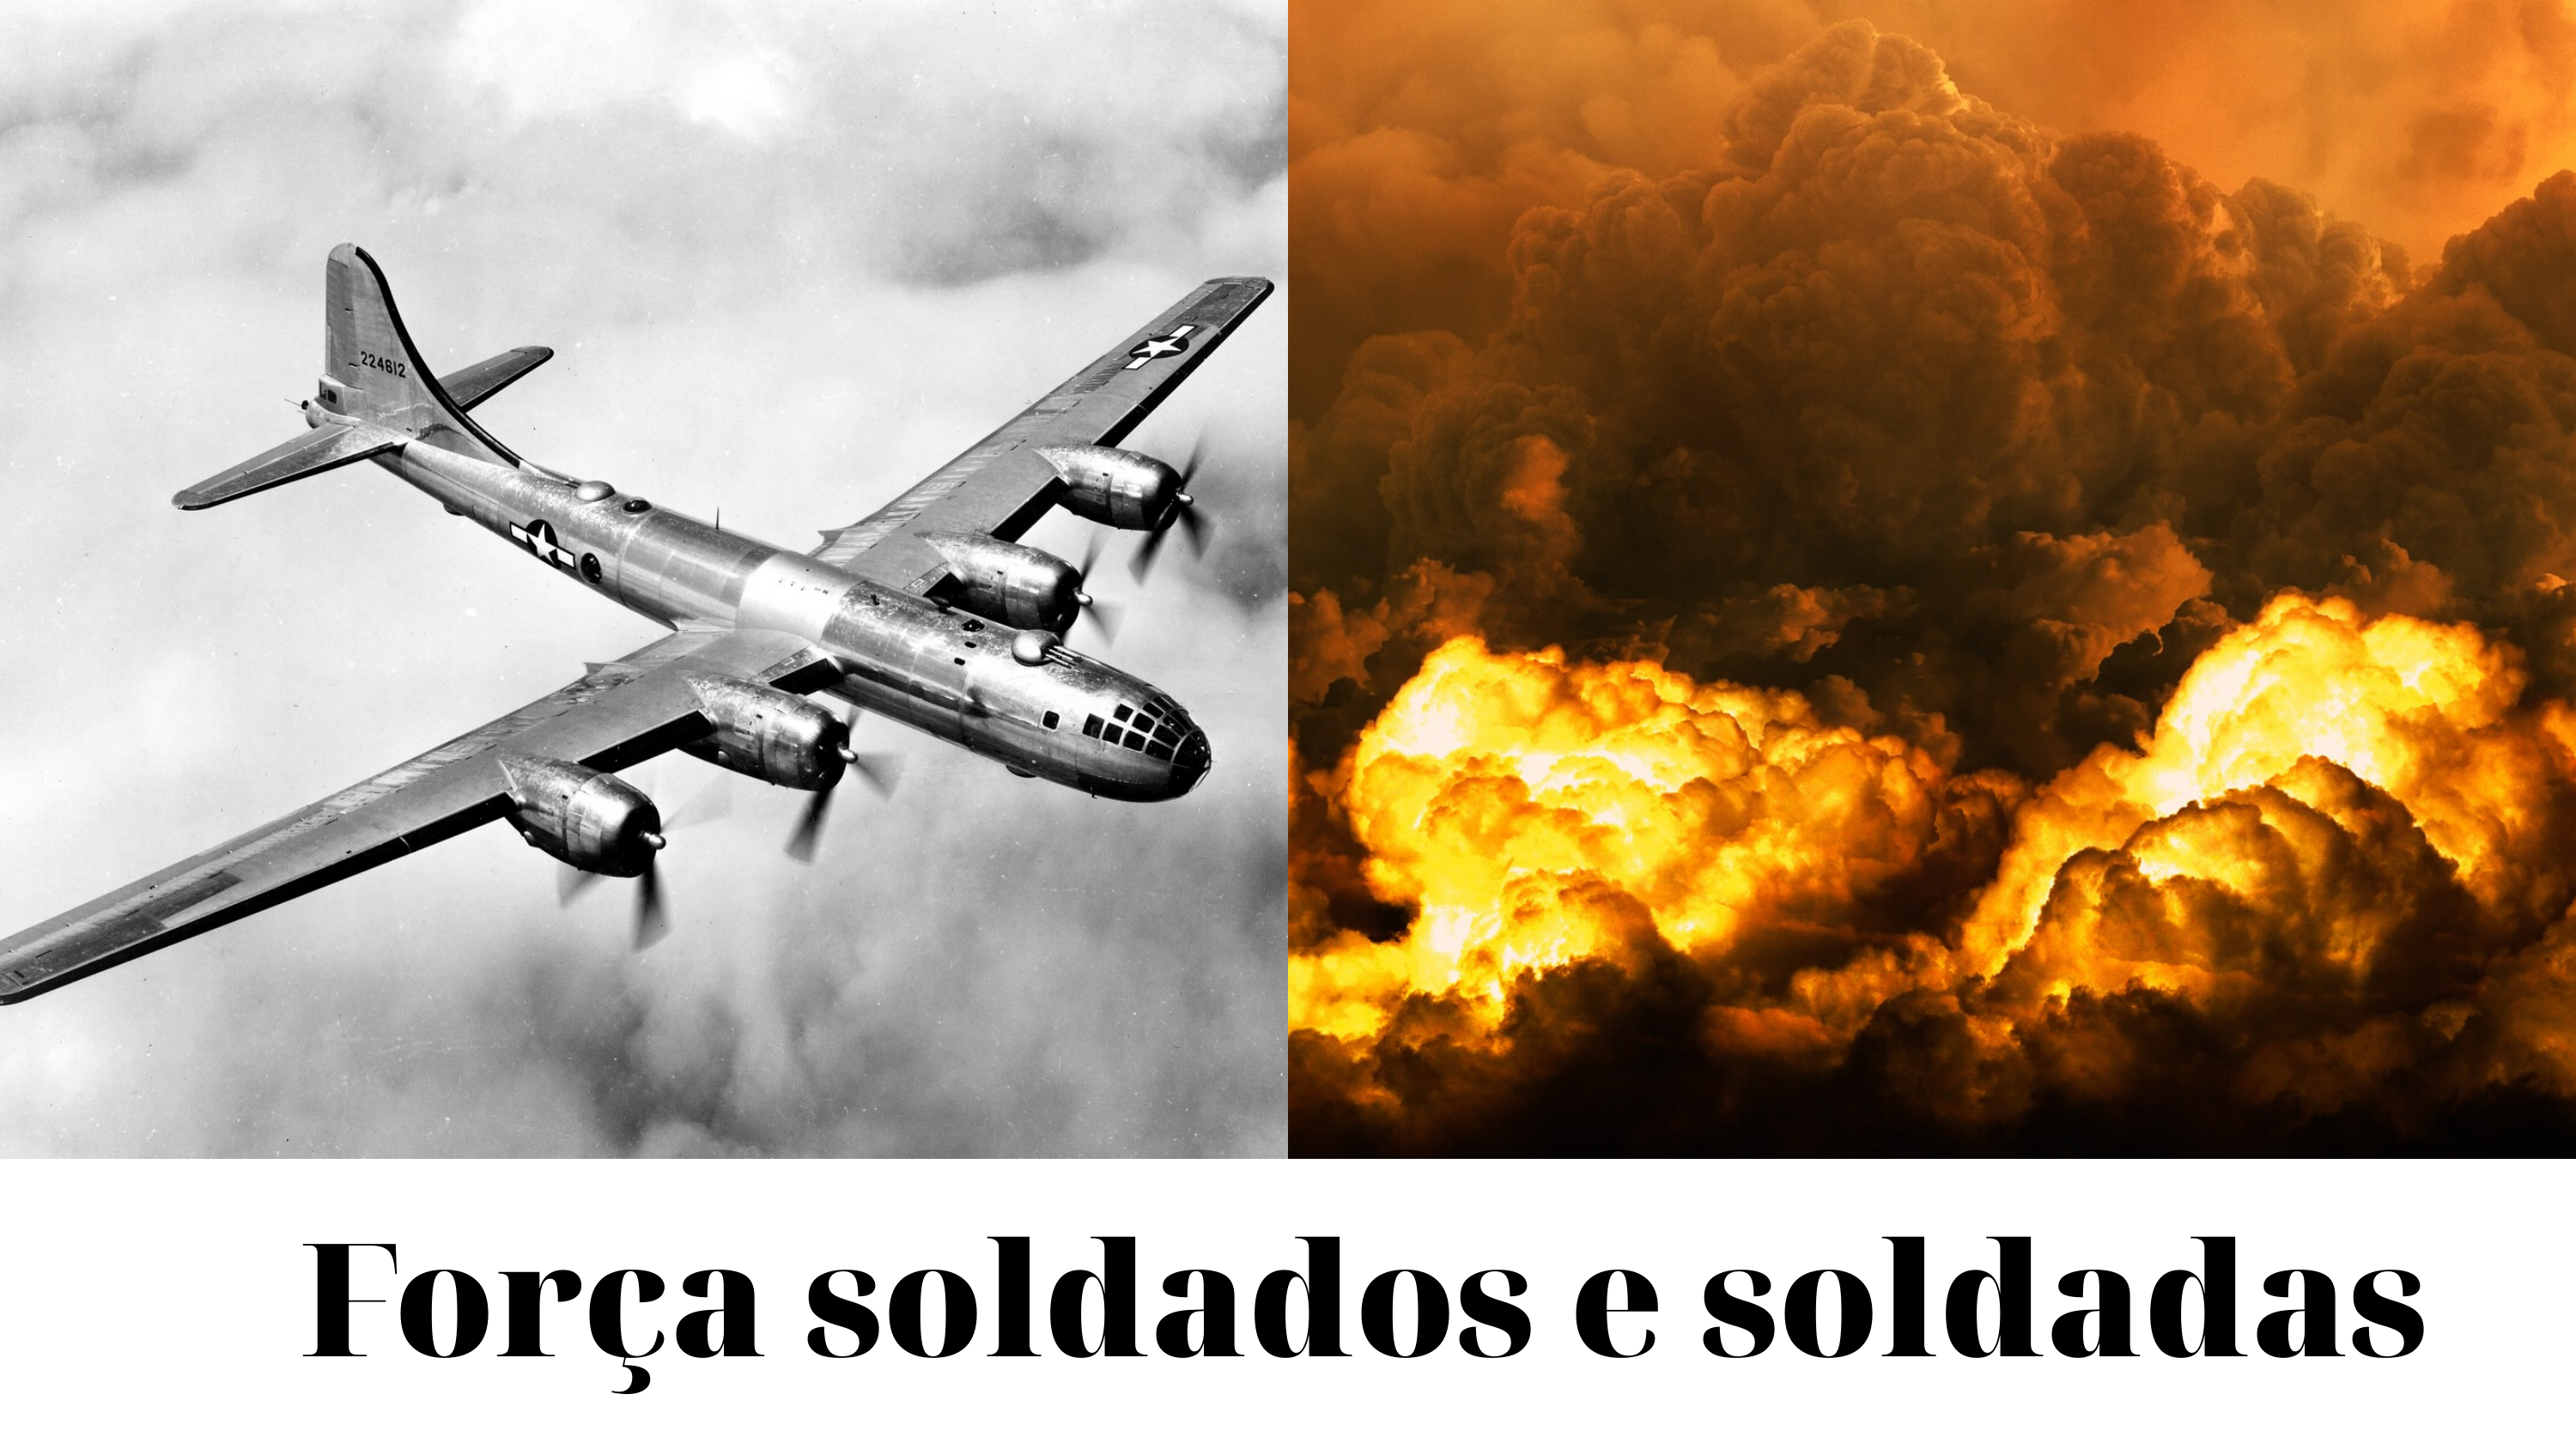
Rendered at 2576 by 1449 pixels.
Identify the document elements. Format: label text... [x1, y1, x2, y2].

picture [0, 0, 2576, 1160]
text_box Força soldados e soldadas [144, 1230, 2576, 1389]
